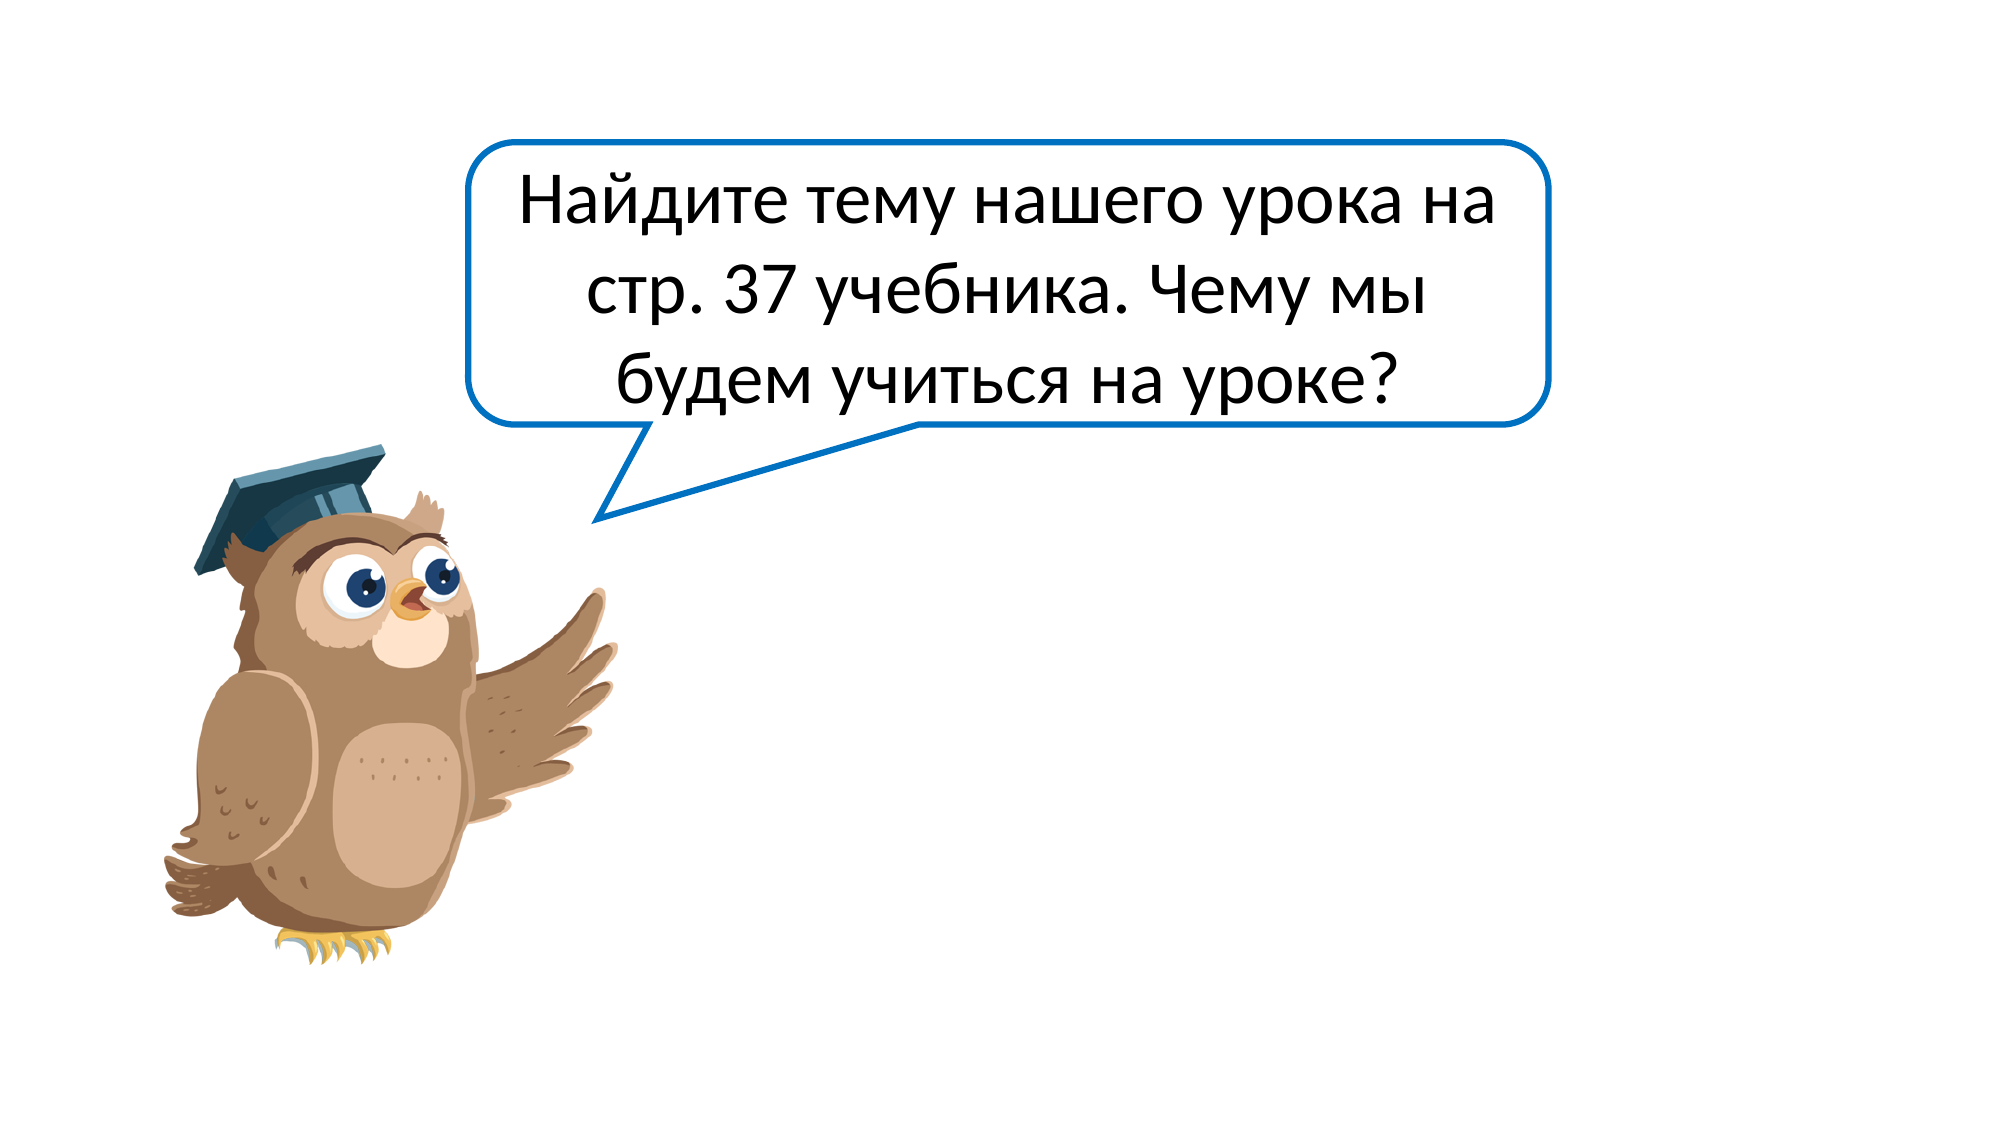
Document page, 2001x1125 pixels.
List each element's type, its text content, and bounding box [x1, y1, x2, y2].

text_box Найдите тему нашего урока на стр. 37 учебника. Чему мы будем учиться на уроке? [467, 141, 1550, 515]
picture [164, 444, 618, 965]
